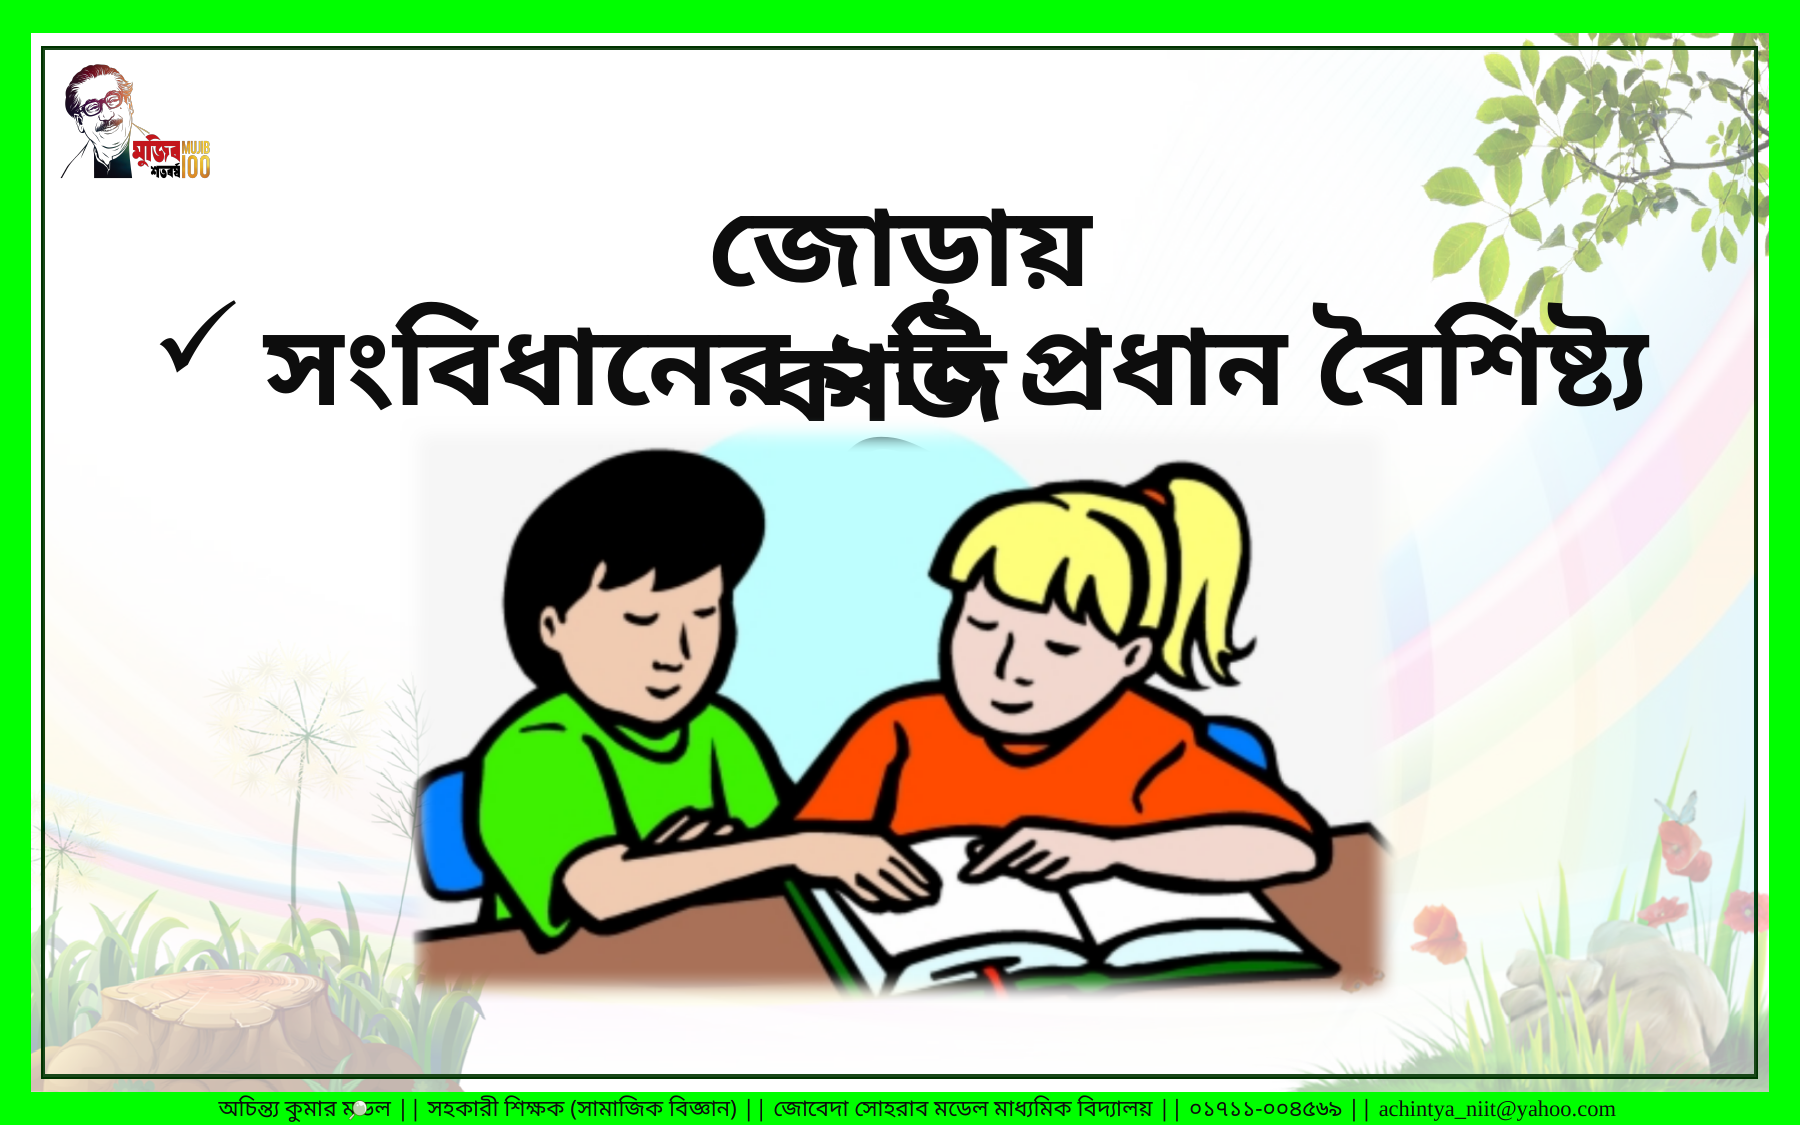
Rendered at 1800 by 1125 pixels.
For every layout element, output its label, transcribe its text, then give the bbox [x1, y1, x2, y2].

picture [400, 416, 1400, 1003]
text_box জোড়ায় কাজ [604, 166, 1196, 285]
text_box সংবিধানের ২টি প্রধান বৈশিষ্ট্য লিখ [110, 285, 1690, 571]
picture [45, 51, 225, 191]
